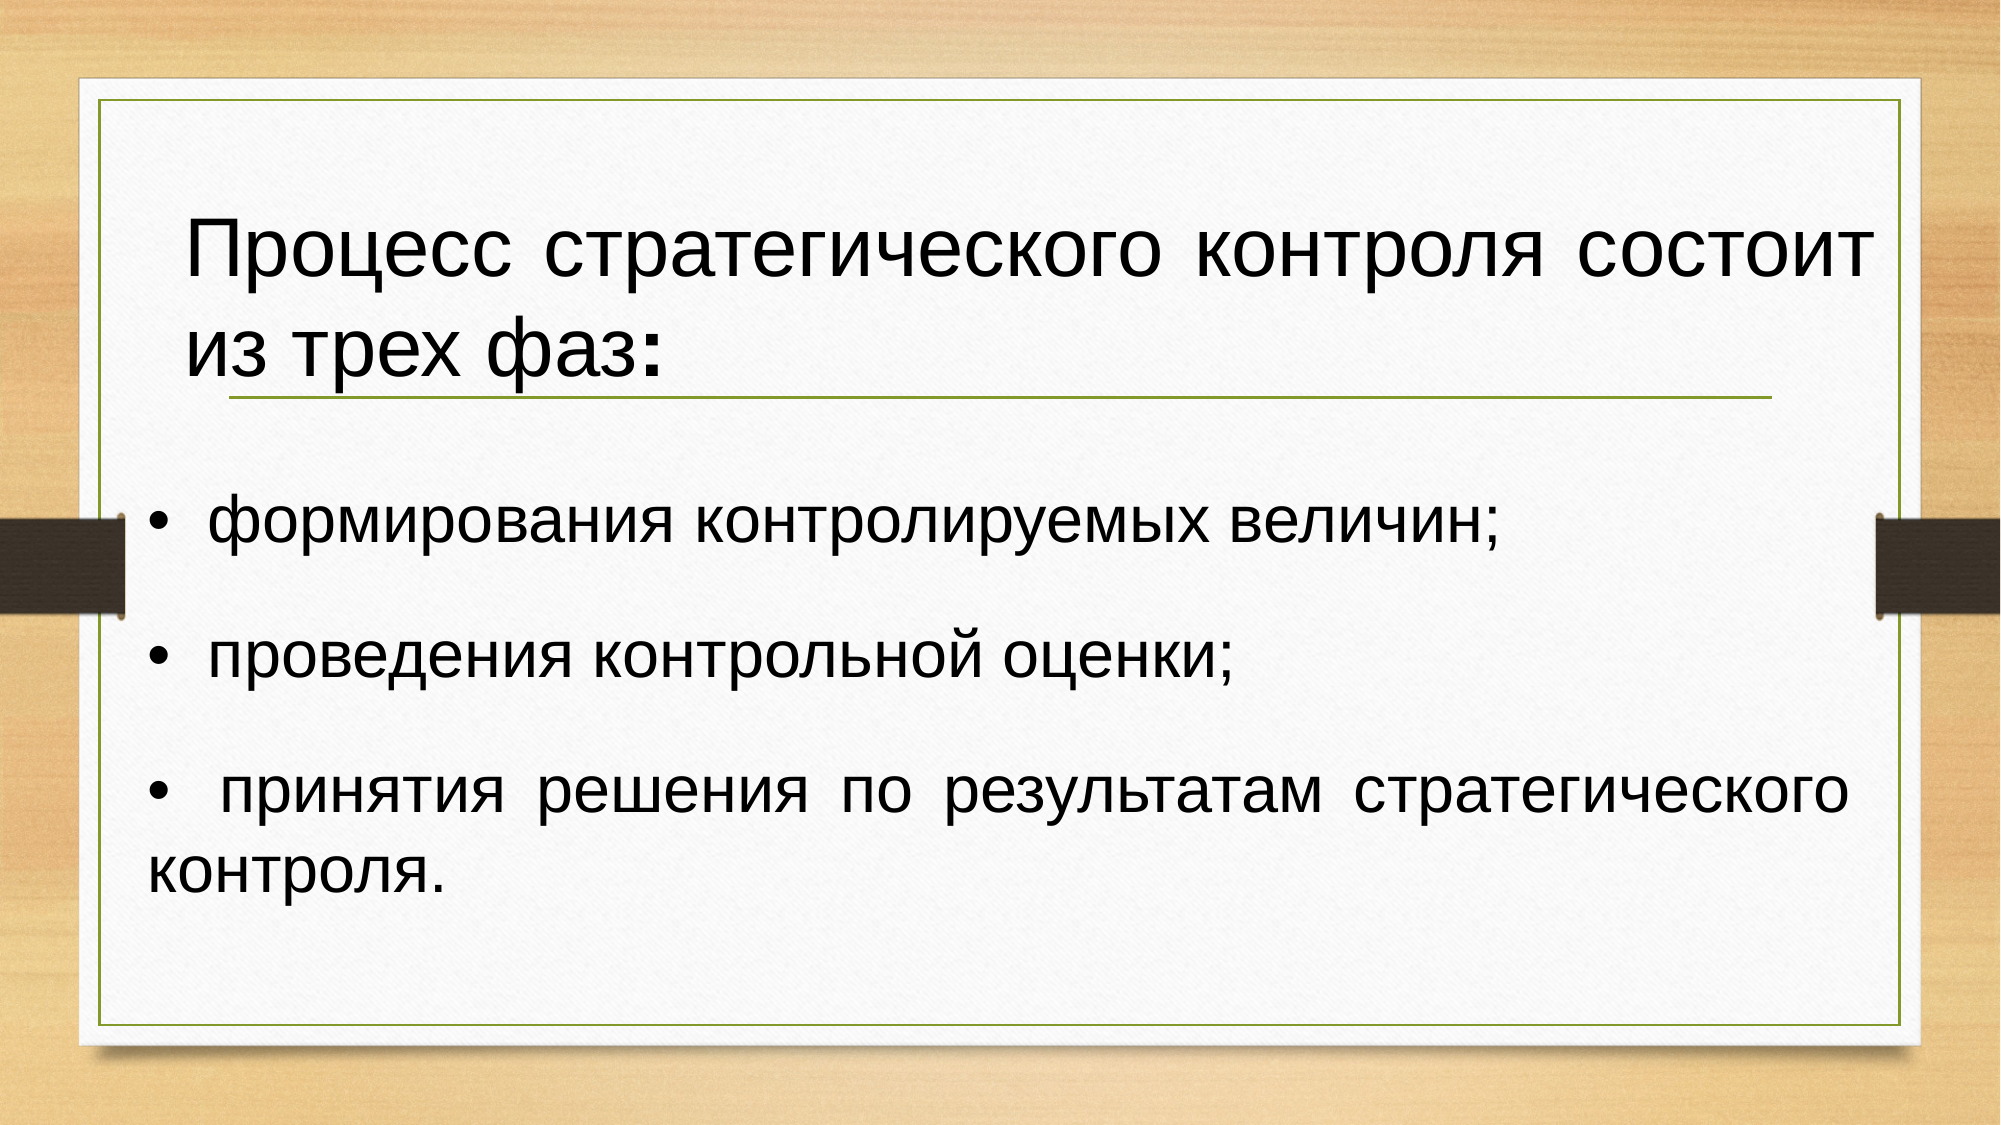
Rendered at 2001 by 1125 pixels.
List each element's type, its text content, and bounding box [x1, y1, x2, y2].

picture [0, 0, 2001, 1125]
text_box • формирования контролируемых величин; • проведения контрольной оценки; • принятия решения по результатам стратегического контроля. [132, 468, 1867, 913]
text_box Процесс стратегического контроля состоит из трех фаз: [169, 185, 1892, 401]
